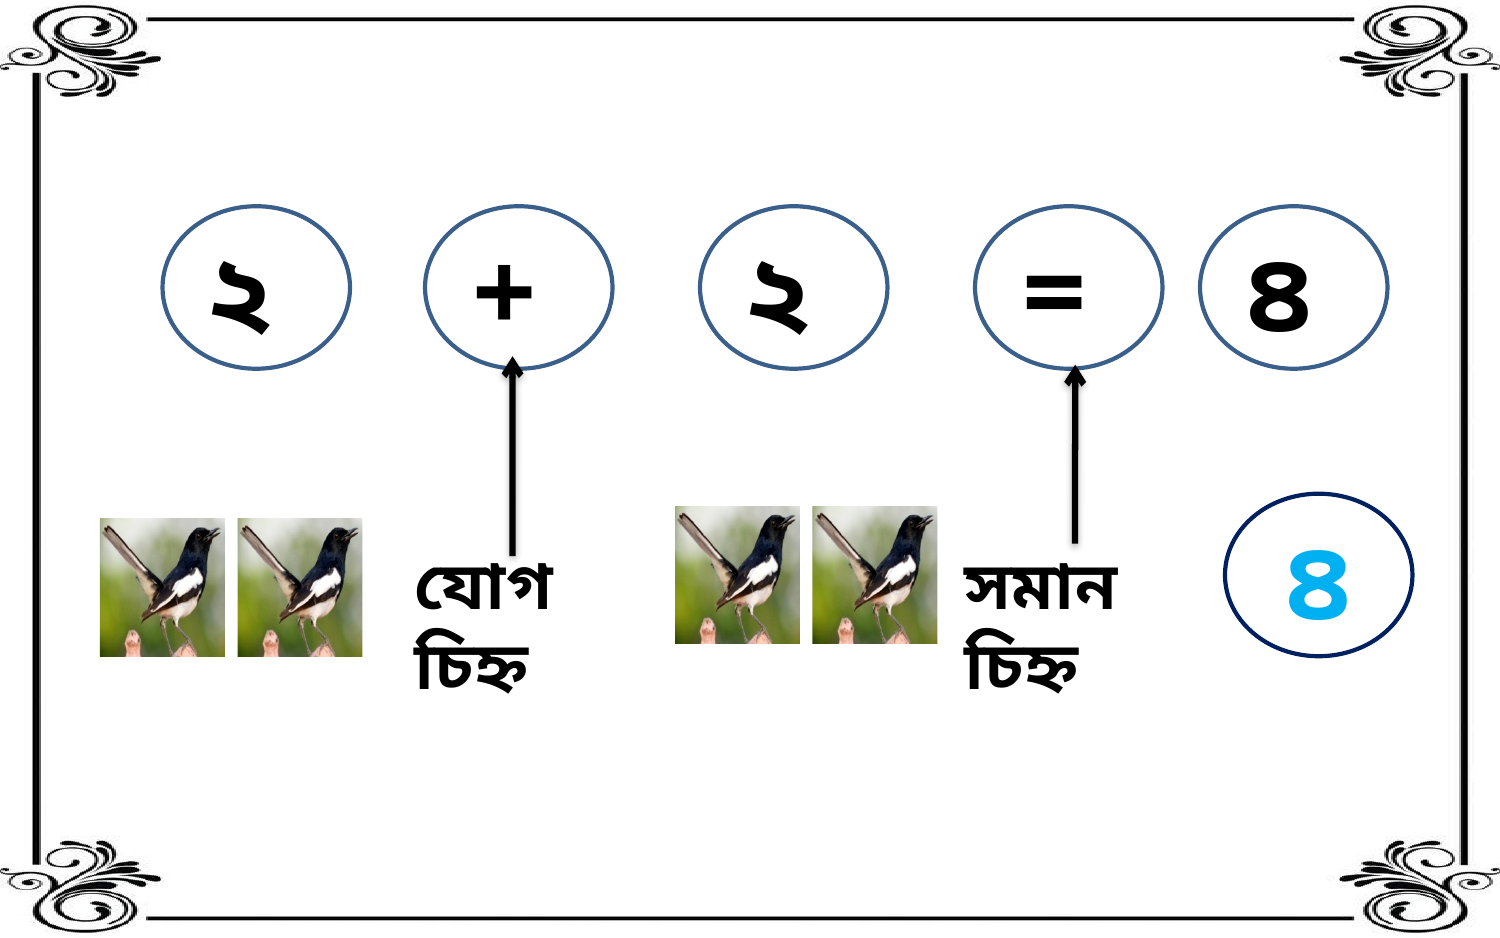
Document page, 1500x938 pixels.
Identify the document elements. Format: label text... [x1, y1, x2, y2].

text_box সমান চিহ্ন [950, 535, 1200, 710]
text_box যোগ চিহ্ন [399, 535, 638, 710]
picture [0, 0, 1500, 938]
text_box = [972, 204, 1165, 371]
text_box ৪ [1197, 204, 1390, 371]
text_box ২ [697, 204, 890, 371]
text_box ৪ [1222, 491, 1415, 659]
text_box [674, 505, 938, 644]
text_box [99, 518, 363, 657]
text_box ২ [160, 204, 353, 371]
text_box + [422, 204, 615, 371]
